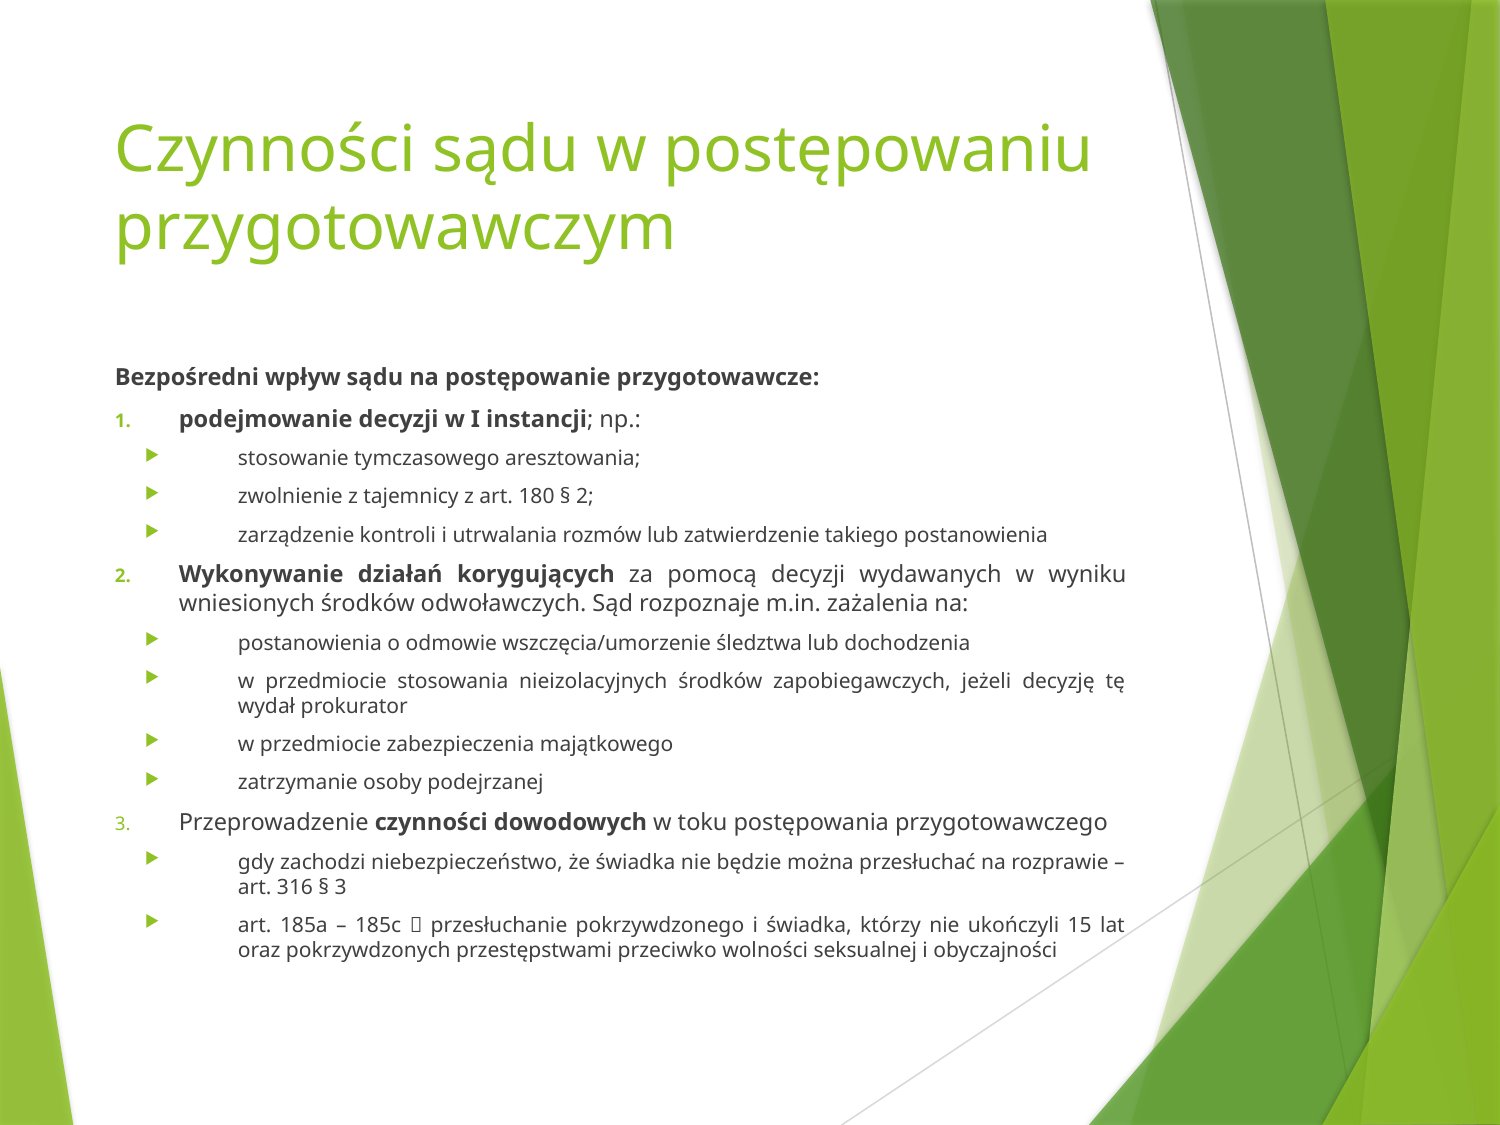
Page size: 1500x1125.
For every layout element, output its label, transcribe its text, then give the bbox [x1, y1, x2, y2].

title Czynności sądu w postępowaniu przygotowawczym [99, 99, 1142, 317]
list Bezpośredni wpływ sądu na postępowanie przygotowawcze: podejmowanie decyzji w I instancji; np.: stosowanie tymczasowego aresztowania; zwolnienie z tajemnicy z art. 180 § 2; zarządzenie kontroli i utrwalania rozmów lub zatwierdzenie takiego postanowienia Wykonywanie działań korygujących za pomocą decyzji wydawanych w wyniku wniesionych środków odwoławczych. Sąd rozpoznaje m.in. zażalenia na: postanowienia o odmowie wszczęcia/umorzenie śledztwa lub dochodzenia w przedmiocie stosowania nieizolacyjnych środków zapobiegawczych, jeżeli decyzję tę wydał prokurator w przedmiocie zabezpieczenia majątkowego zatrzymanie osoby podejrzanej Przeprowadzenie czynności dowodowych w toku postępowania przygotowawczego gdy zachodzi niebezpieczeństwo, że świadka nie będzie można przesłuchać na rozprawie – art. 316 § 3 art. 185a – 185c  przesłuchanie pokrzywdzonego i świadka, którzy nie ukończyli 15 lat oraz pokrzywdzonych przestępstwami przeciwko wolności seksualnej i obyczajności [99, 354, 1142, 992]
